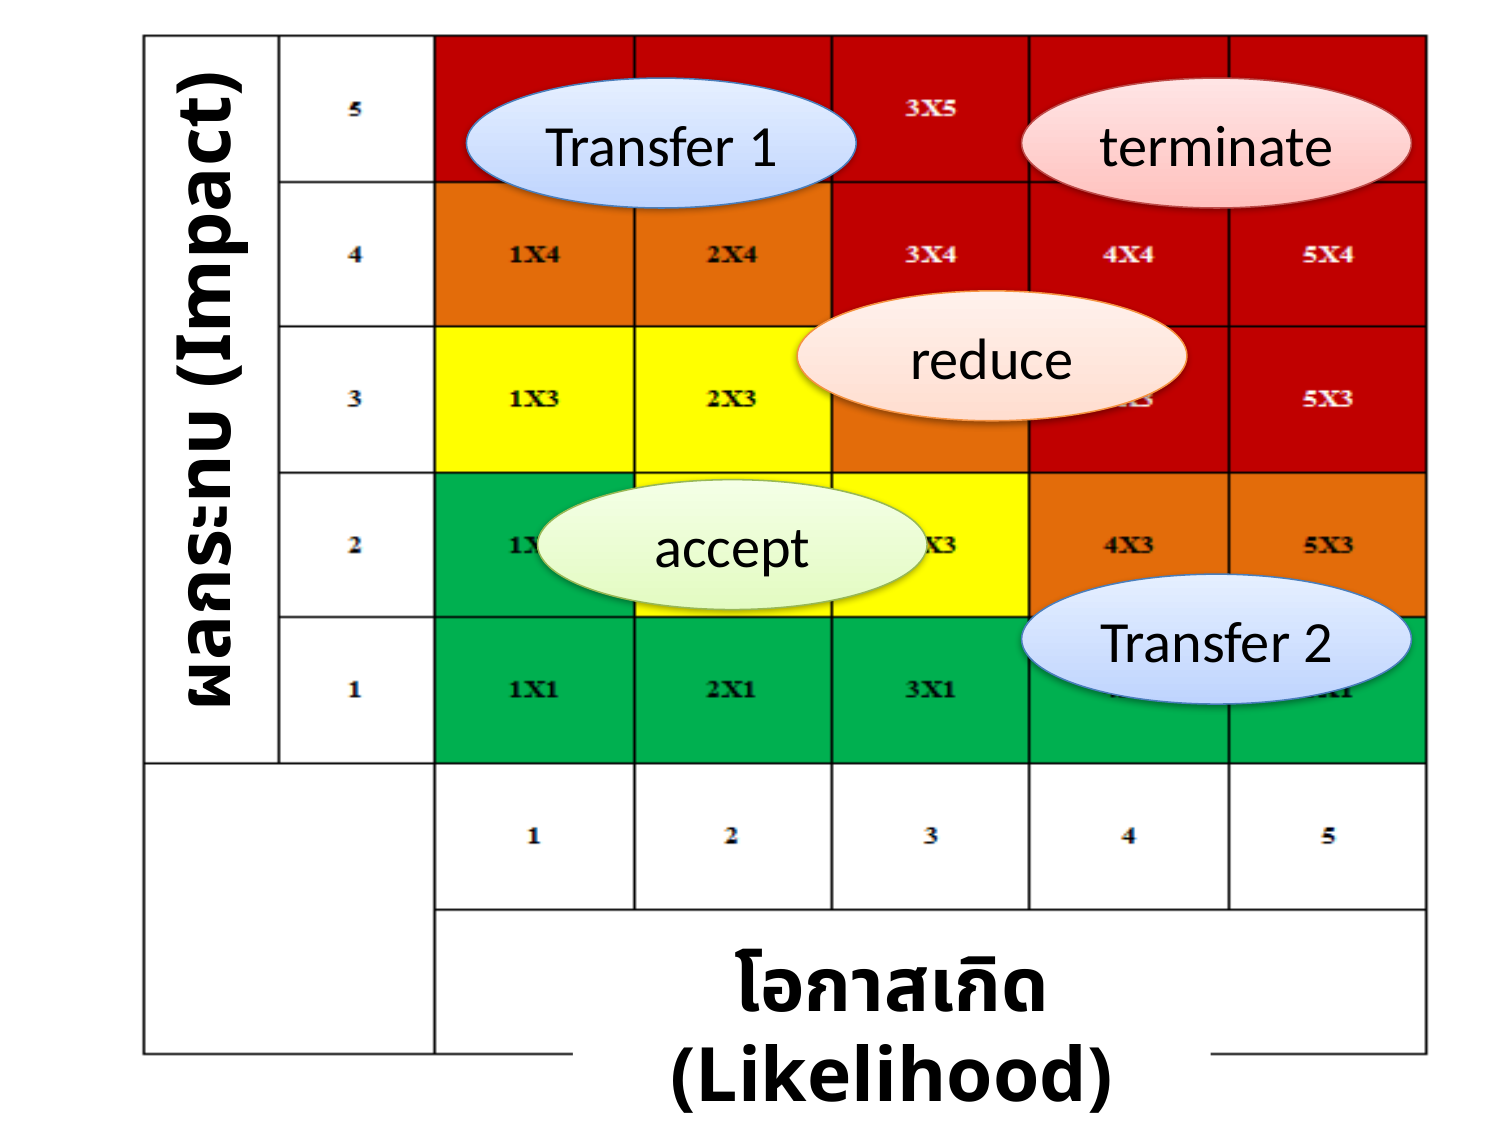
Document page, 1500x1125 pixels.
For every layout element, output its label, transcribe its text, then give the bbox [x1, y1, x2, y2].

text_box โอกาสเกิด (Likelihood) [572, 1072, 1211, 1124]
picture [135, 18, 1448, 1064]
